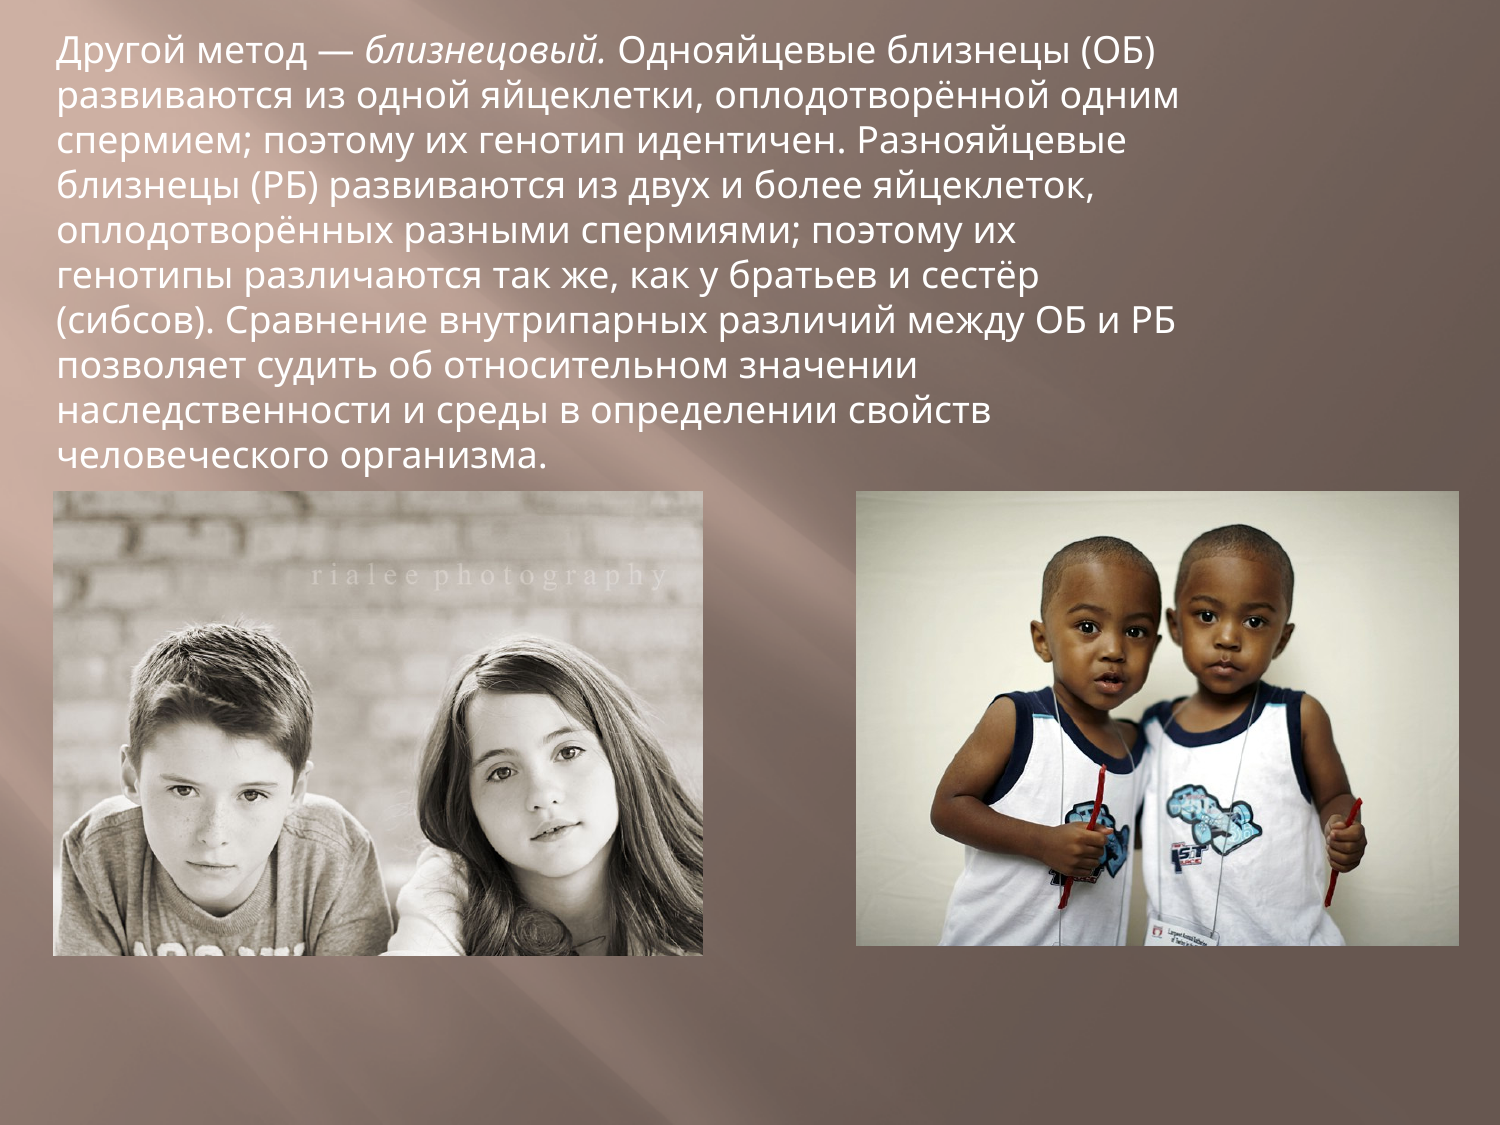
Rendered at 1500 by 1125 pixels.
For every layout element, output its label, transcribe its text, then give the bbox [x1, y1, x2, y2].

text_box Другой метод — близнецовый. Однояйцевые близнецы (ОБ) развиваются из одной яйцеклетки, оплодотворённой одним спермием; поэтому их генотип идентичен. Разнояйцевые близнецы (РБ) развиваются из двух и более яйцеклеток, оплодотворённых разными спермиями; поэтому их генотипы различаются так же, как у братьев и сестёр (сибсов). Сравнение внутрипарных различий между ОБ и РБ позволяет судить об относительном значении наследственности и среды в определении свойств человеческого организма. [41, 19, 1211, 484]
picture [856, 491, 1459, 946]
picture [52, 491, 703, 956]
